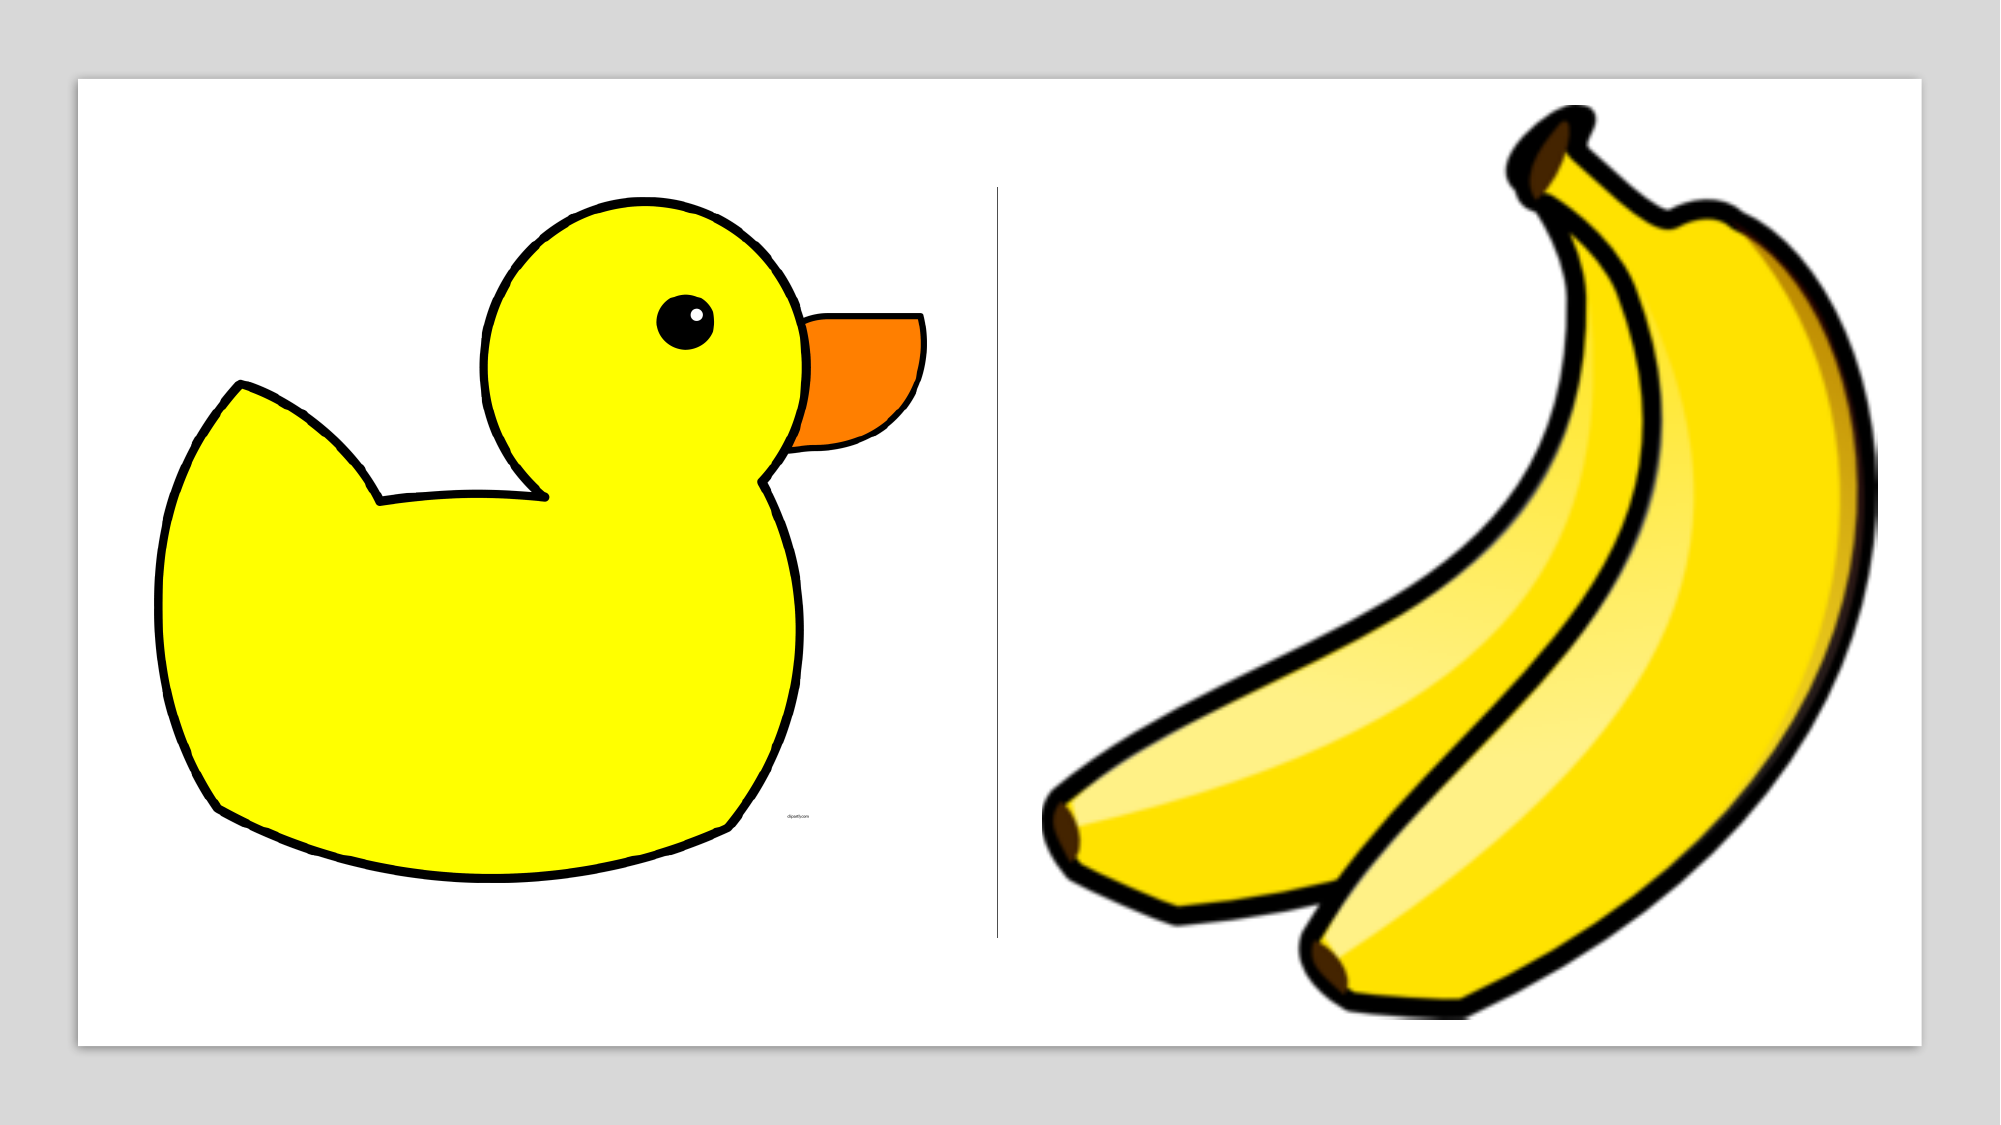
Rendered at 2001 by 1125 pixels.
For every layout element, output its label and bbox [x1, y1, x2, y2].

picture [1042, 105, 1878, 1020]
text_box [0, 0, 2000, 1125]
picture [105, 158, 975, 967]
text_box [77, 78, 1923, 1047]
